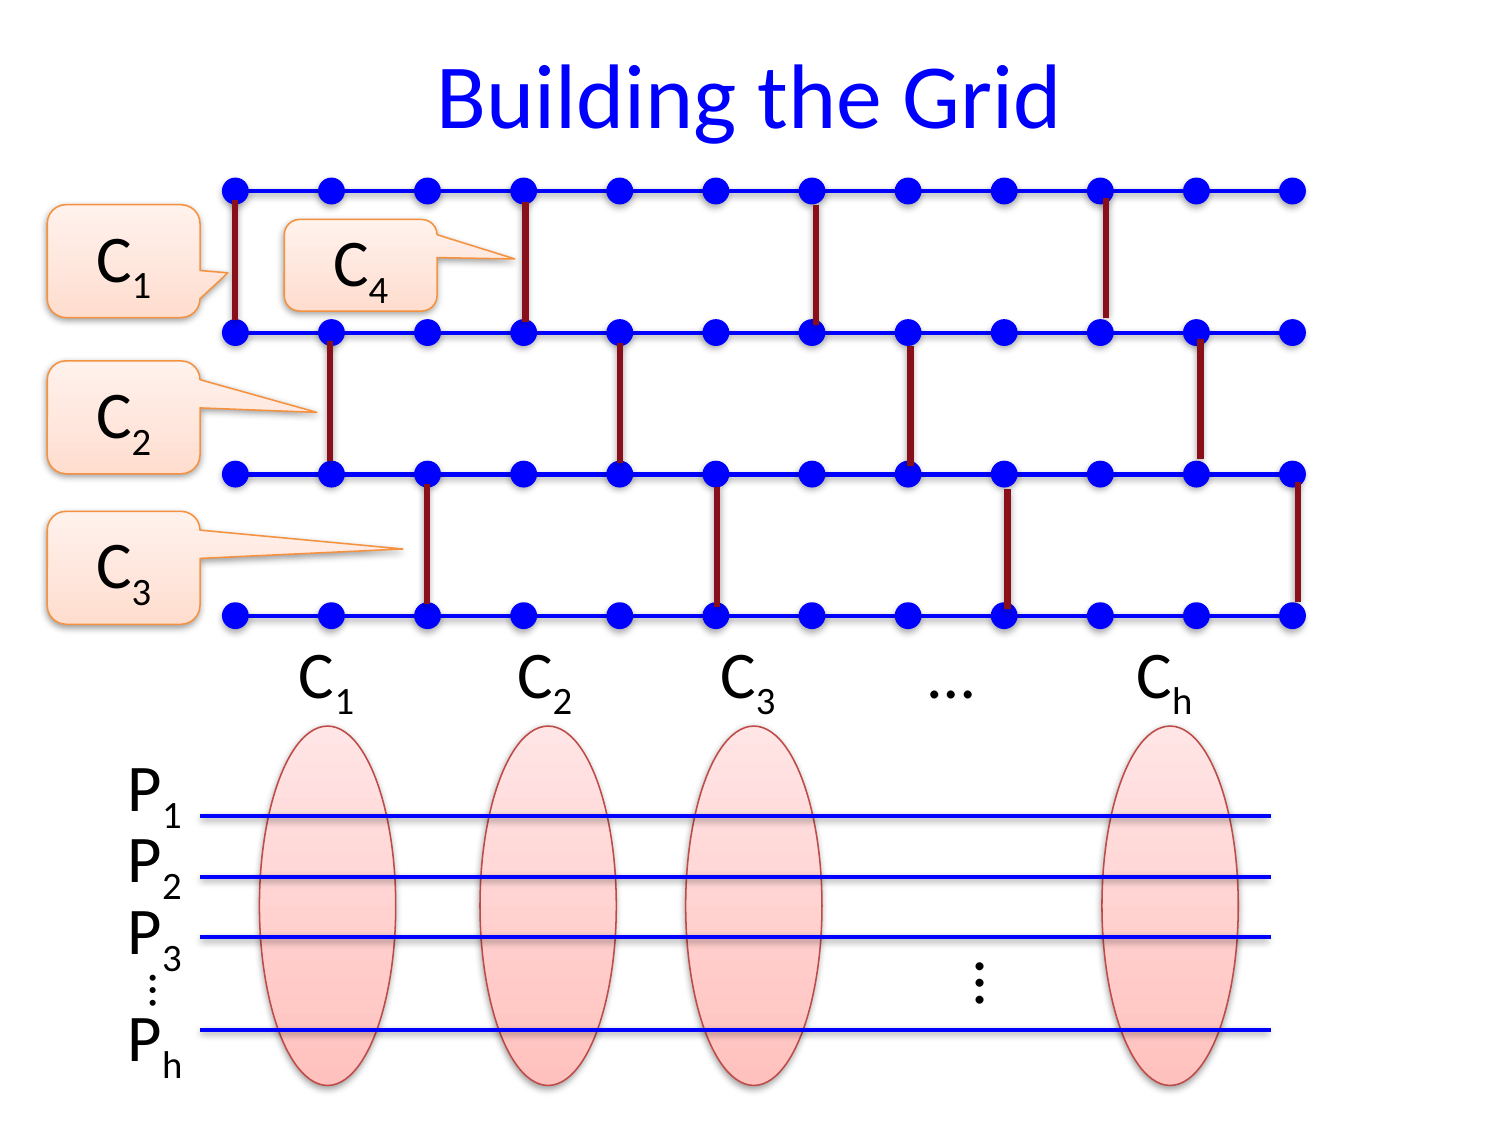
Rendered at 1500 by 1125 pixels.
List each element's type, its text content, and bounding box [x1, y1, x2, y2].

text_box C3 [46, 510, 217, 626]
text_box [112, 624, 1271, 1086]
text_box C2 [46, 360, 217, 475]
title Building the Grid [75, 0, 1425, 186]
text_box C1 [46, 203, 217, 319]
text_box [222, 178, 1306, 629]
